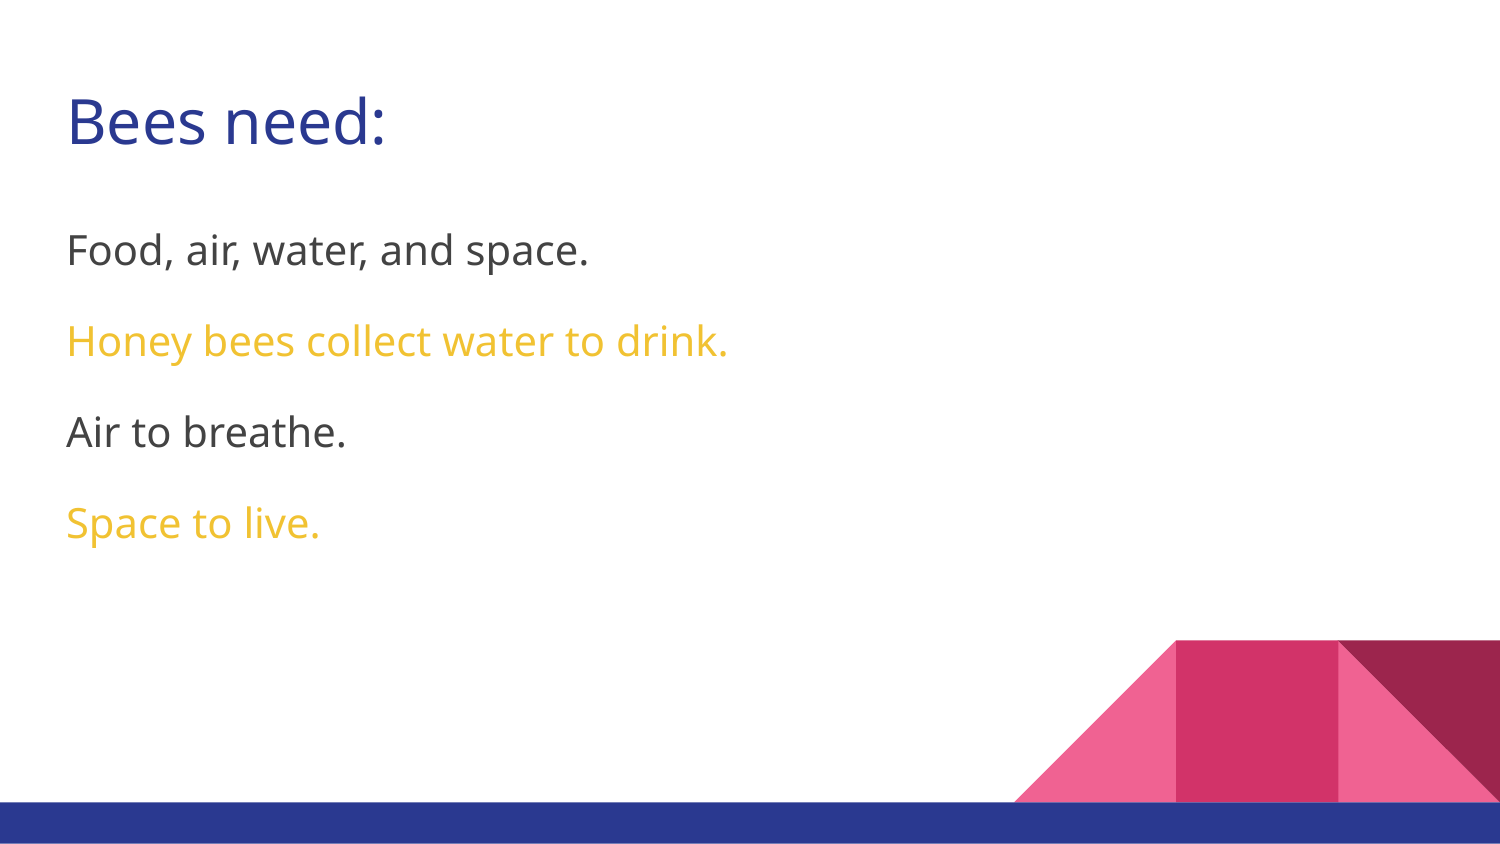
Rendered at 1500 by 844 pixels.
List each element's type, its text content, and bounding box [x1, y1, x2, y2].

list Food, air, water, and space. Honey bees collect water to drink. Air to breathe. Space to live. [51, 201, 1449, 750]
title Bees need: [51, 67, 1449, 167]
